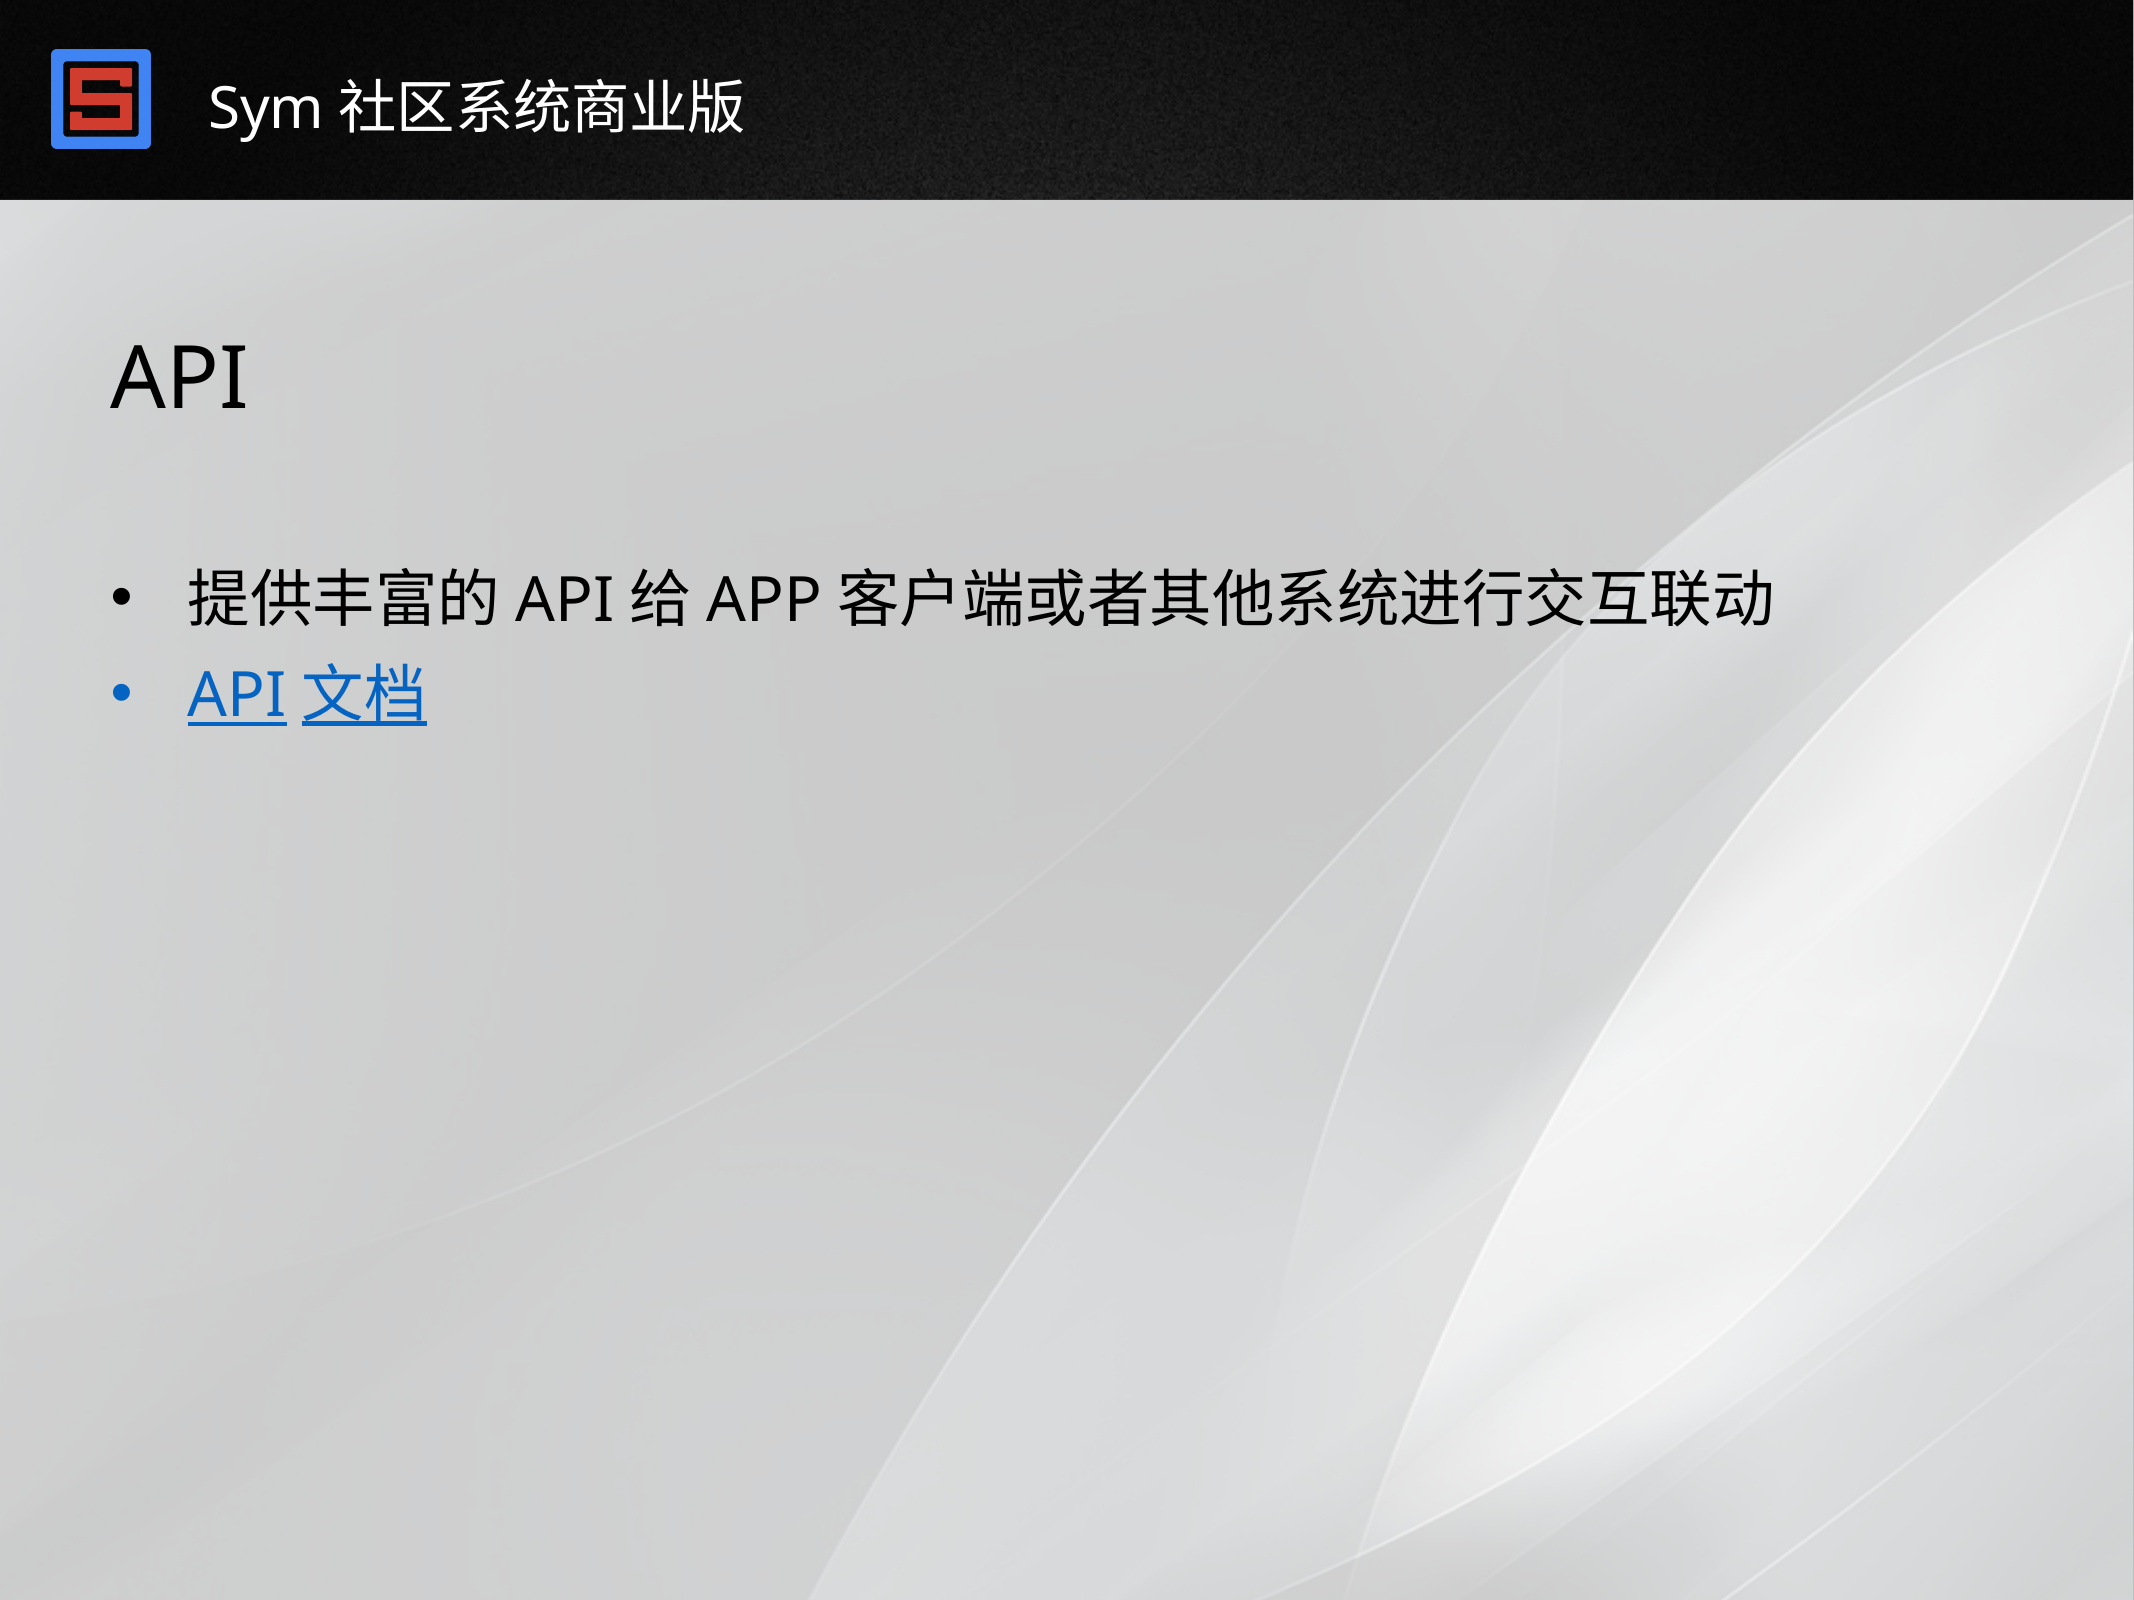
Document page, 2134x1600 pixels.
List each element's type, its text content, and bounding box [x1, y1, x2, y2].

list 提供丰富的API给APP客户端或者其他系统进行交互联动 API文档 [99, 547, 2021, 1512]
picture [0, 0, 2134, 199]
title API [99, 299, 2021, 449]
